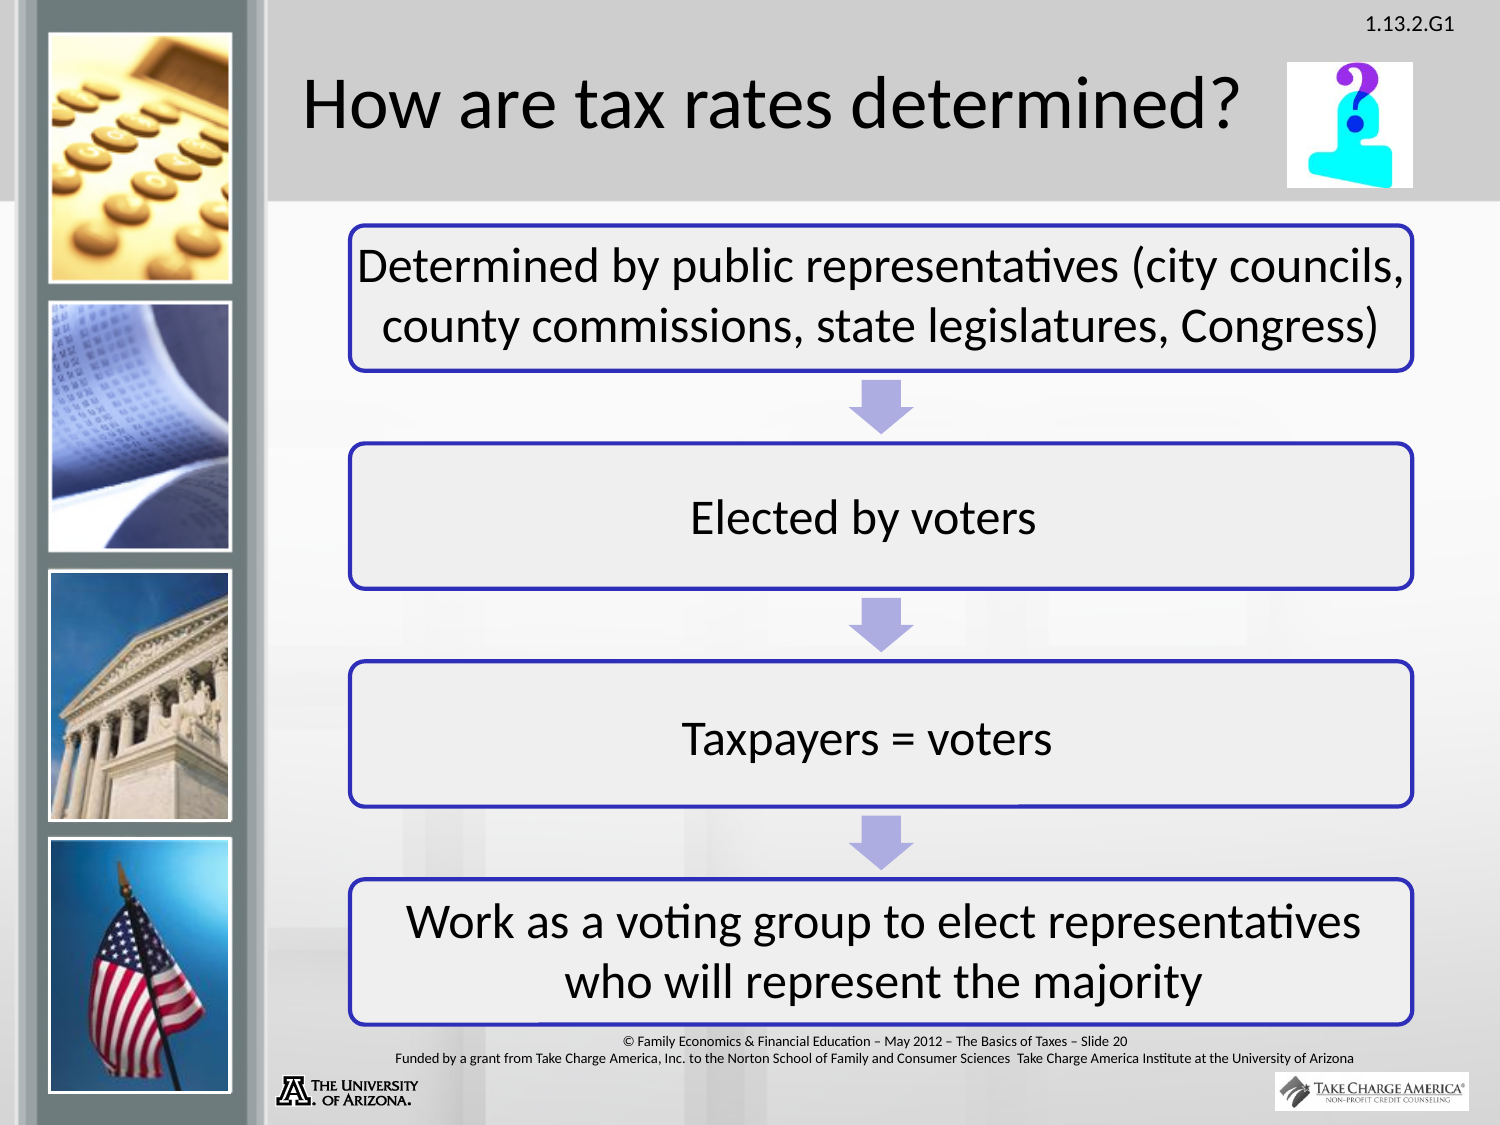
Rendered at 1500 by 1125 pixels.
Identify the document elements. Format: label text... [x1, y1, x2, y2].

picture [0, 0, 1500, 1125]
title How are tax rates determined? [287, 5, 1475, 193]
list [287, 224, 1476, 1026]
